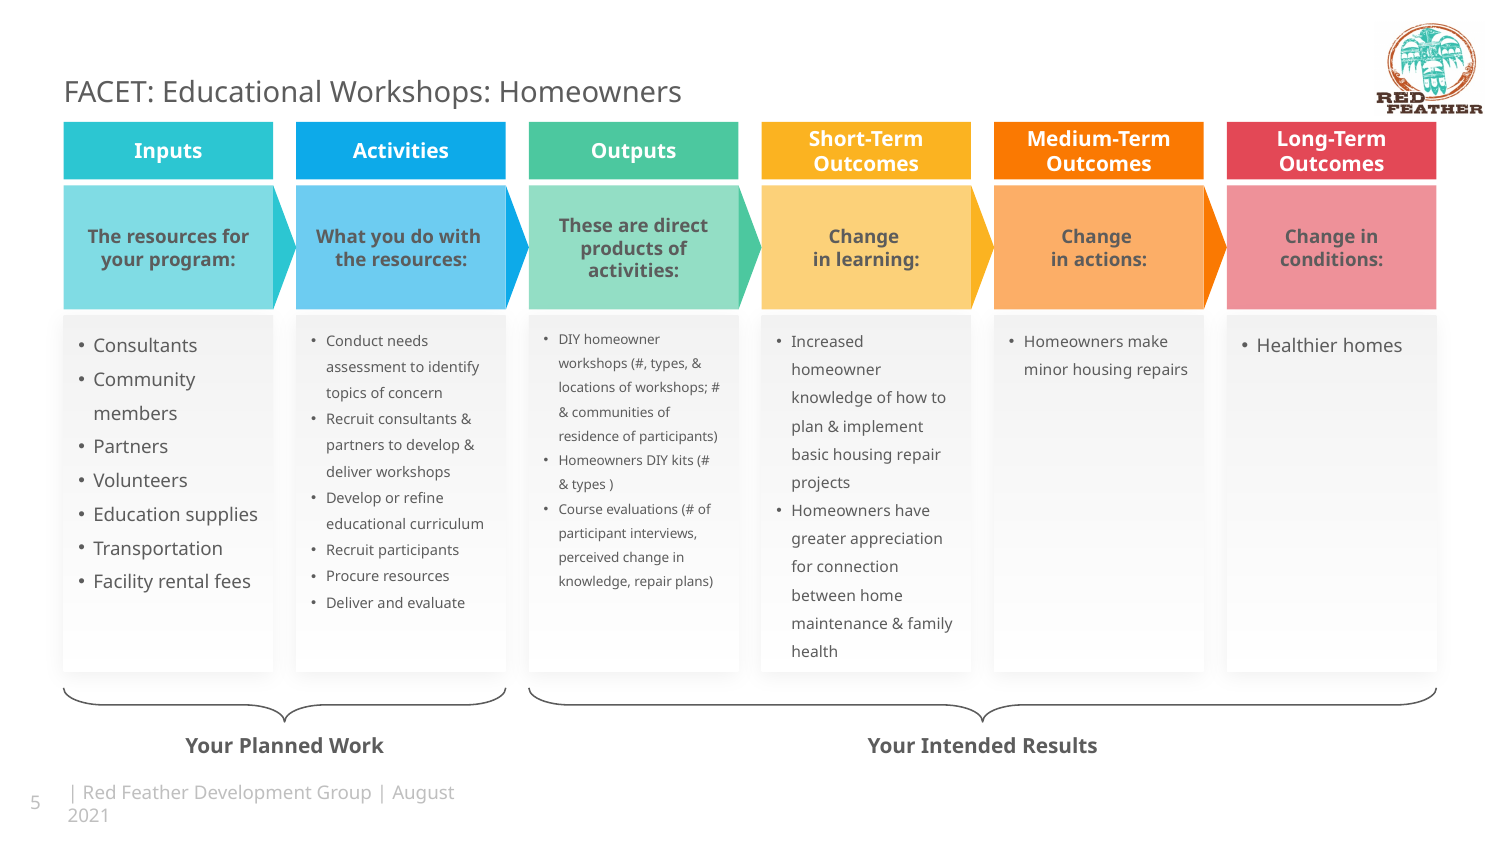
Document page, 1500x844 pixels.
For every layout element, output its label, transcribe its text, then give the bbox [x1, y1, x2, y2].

text_box Healthier homes [1225, 313, 1438, 674]
text_box Outputs [527, 120, 740, 182]
picture [1374, 21, 1485, 116]
title FACET: Educational Workshops: Homeowners [63, 46, 1437, 101]
text_box [1201, 183, 1229, 312]
text_box [528, 687, 1438, 723]
text_box Increased homeowner knowledge of how to plan & implement basic housing repair projects Homeowners have greater appreciation for connection between home maintenance & family health [759, 313, 973, 674]
text_box Homeowners make minor housing repairs [992, 313, 1206, 674]
text_box These are direct products of activities: [527, 183, 737, 311]
text_box Activities [294, 120, 508, 182]
text_box Change in learning: [759, 183, 970, 311]
text_box [969, 183, 997, 312]
text_box Conduct needs assessment to identify topics of concern Recruit consultants & partners to develop & deliver workshops Develop or refine educational curriculum Recruit participants Procure resources Deliver and evaluate [294, 313, 508, 674]
text_box Change in actions: [992, 183, 1202, 311]
text_box [736, 183, 764, 312]
text_box Inputs [61, 120, 275, 182]
text_box Short-Term Outcomes [759, 120, 973, 182]
text_box [503, 183, 531, 312]
text_box [62, 687, 507, 723]
text_box Change in conditions: [1225, 183, 1438, 311]
text_box Your Intended Results [861, 732, 1104, 759]
text_box Your Planned Work [163, 732, 406, 759]
text_box DIY homeowner workshops (#, types, & locations of workshops; # & communities of residence of participants) Homeowners DIY kits (# & types ) Course evaluations (# of participant interviews, perceived change in knowledge, repair plans) [527, 313, 740, 674]
text_box Medium-Term Outcomes [992, 120, 1206, 182]
text_box What you do with the resources: [294, 183, 504, 311]
text_box Consultants Community members Partners Volunteers Education supplies Transportation Facility rental fees [61, 313, 275, 674]
text_box The resources for your program: [61, 183, 272, 311]
text_box [271, 183, 299, 312]
text_box Long-Term Outcomes [1225, 120, 1438, 182]
